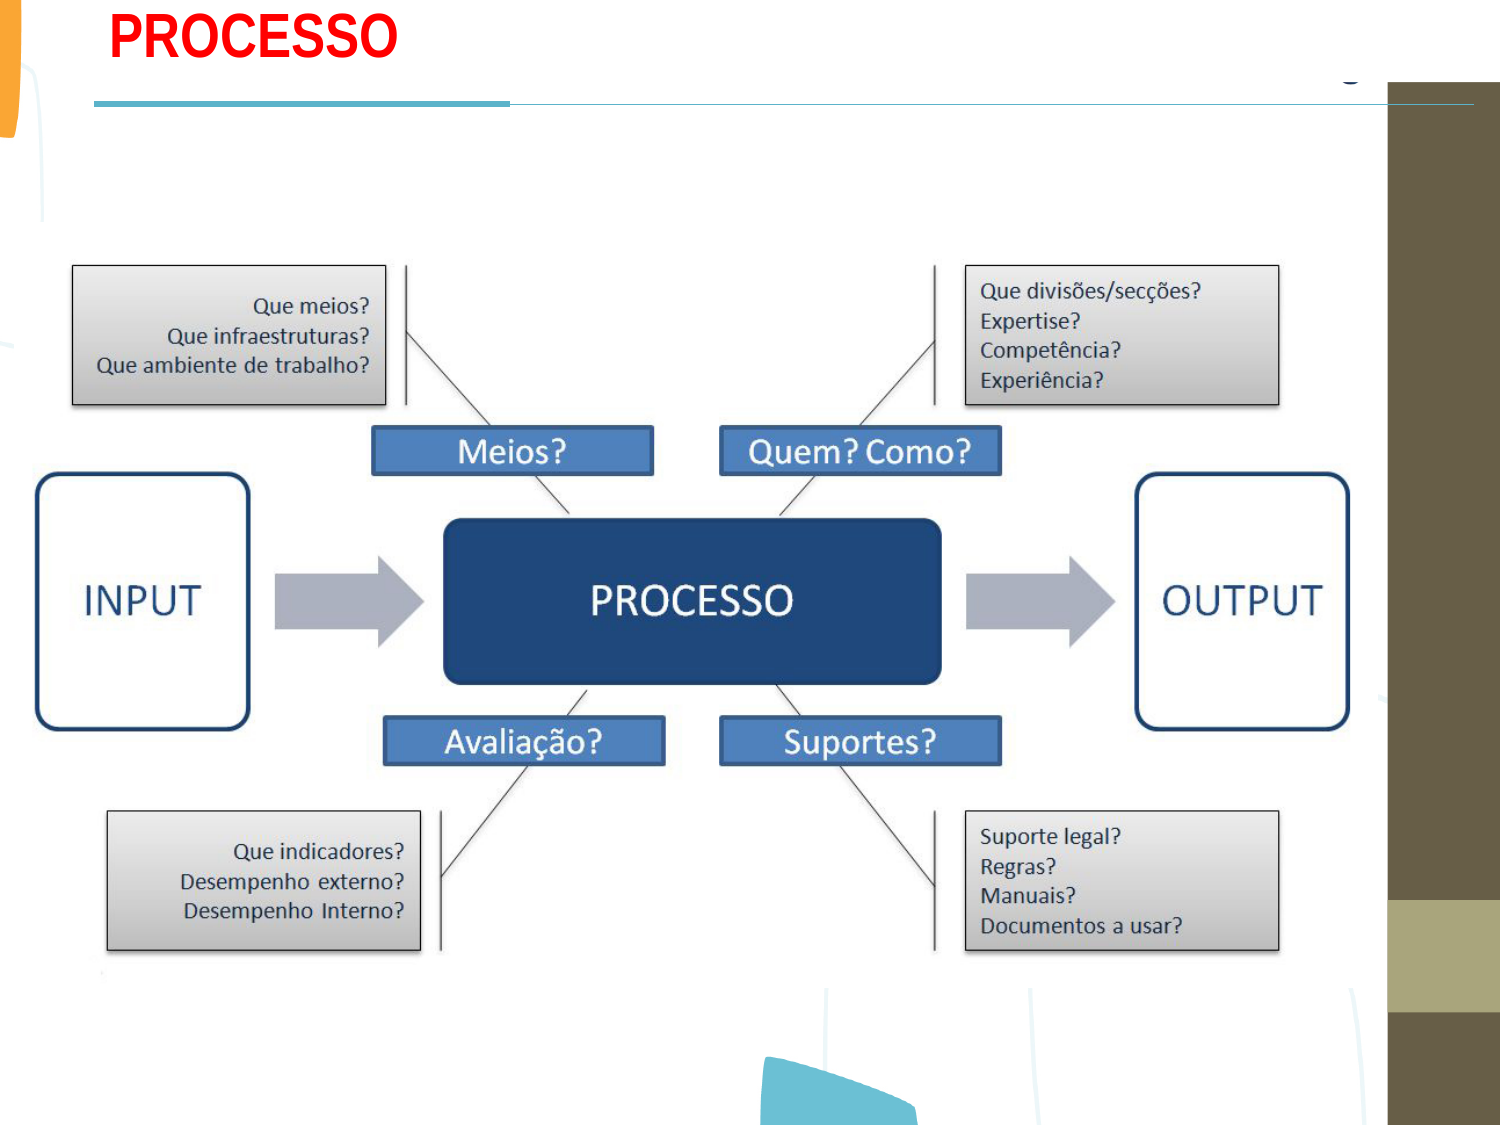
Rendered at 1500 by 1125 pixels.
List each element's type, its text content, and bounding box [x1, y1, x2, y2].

picture [0, 0, 1475, 1125]
list PROCESSO [94, 0, 1500, 83]
